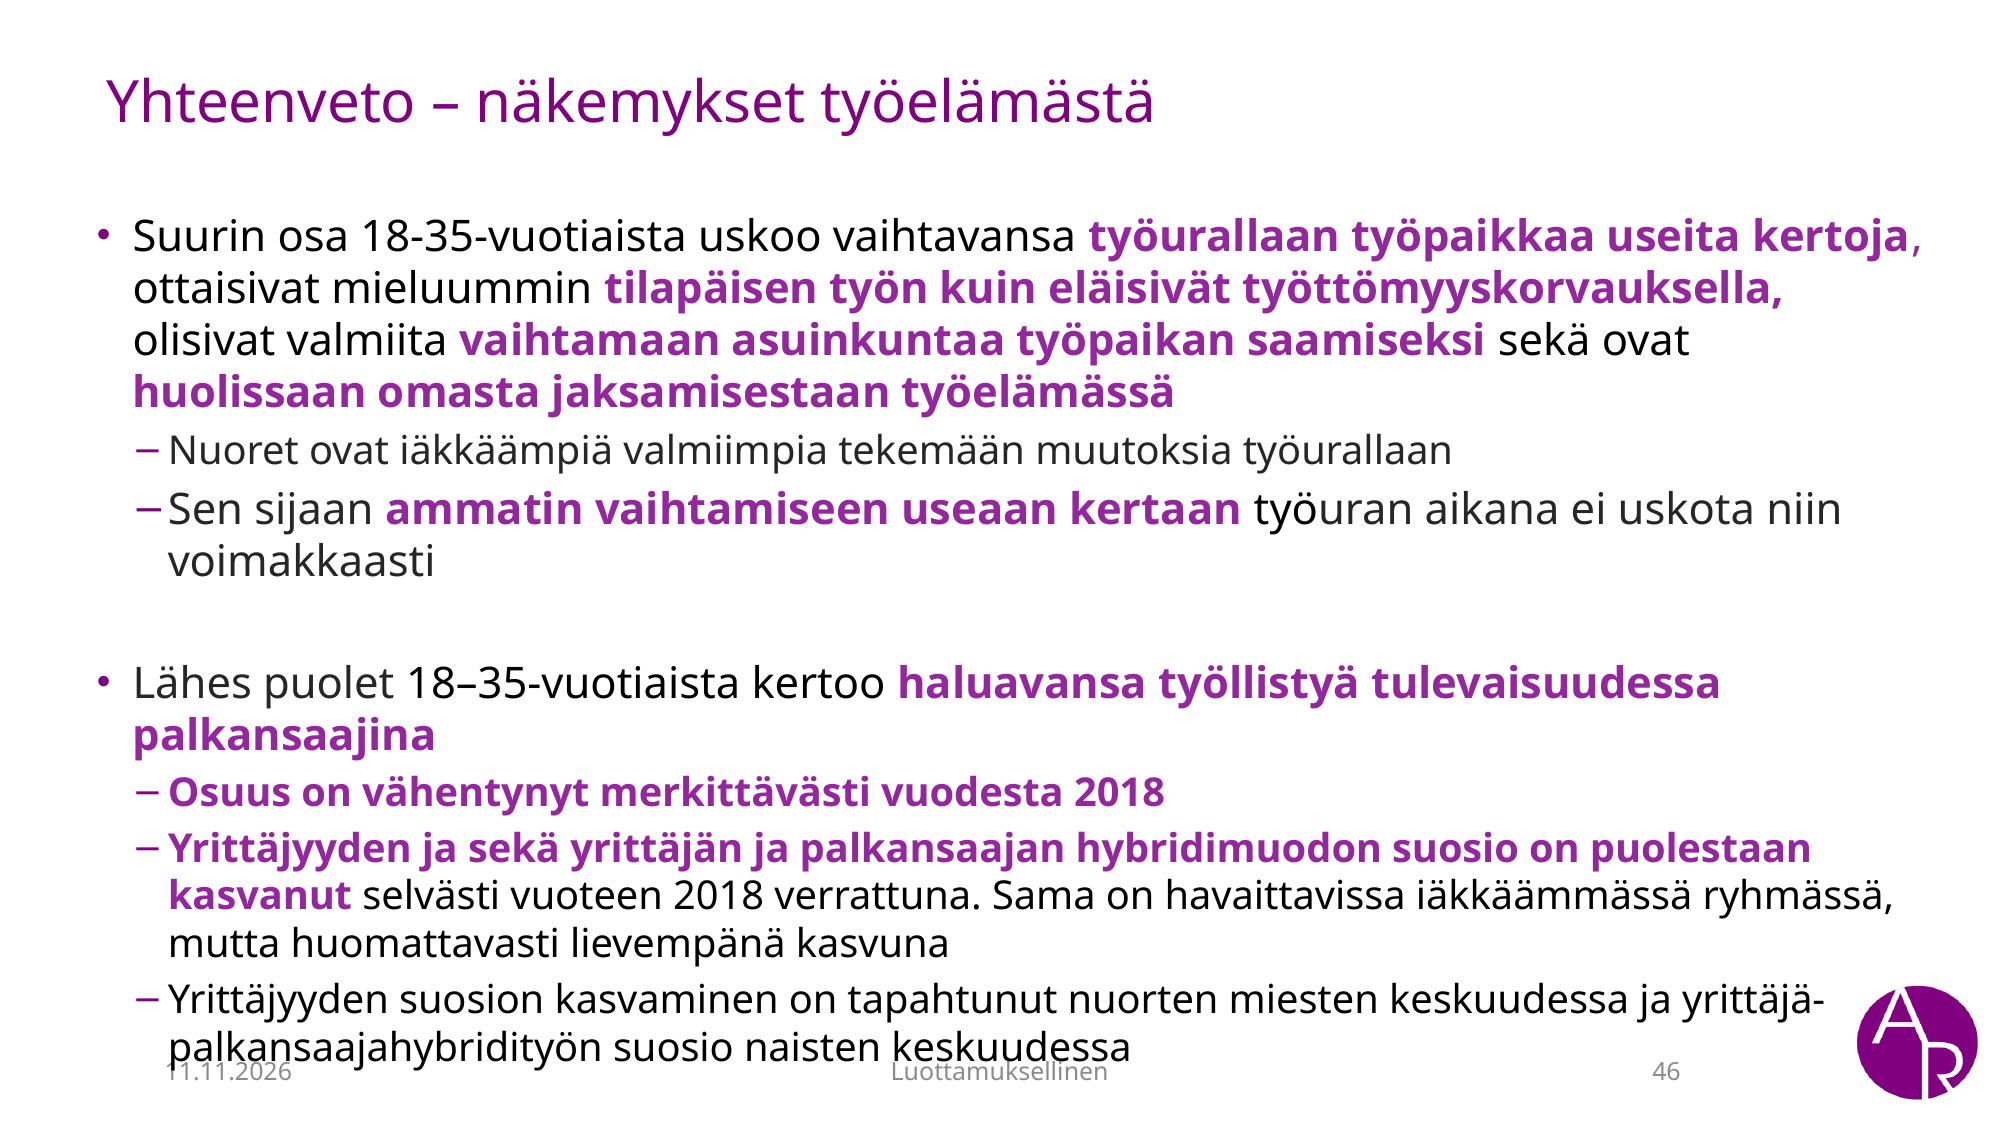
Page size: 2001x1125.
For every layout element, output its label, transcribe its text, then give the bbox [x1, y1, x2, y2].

title Yhteenveto – näkemykset työelämästä [91, 34, 1900, 143]
footer Luottamuksellinen [683, 1042, 1317, 1103]
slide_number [149, 1042, 567, 1103]
slide_number 46 [1433, 1042, 1900, 1103]
list Suurin osa 18-35-vuotiaista uskoo vaihtavansa työurallaan työpaikkaa useita kertoja, ottaisivat mieluummin tilapäisen työn kuin eläisivät työttömyyskorvauksella, olisivat valmiita vaihtamaan asuinkuntaa työpaikan saamiseksi sekä ovat huolissaan omasta jaksamisestaan työelämässä Nuoret ovat iäkkäämpiä valmiimpia tekemään muutoksia työurallaan Sen sijaan ammatin vaihtamiseen useaan kertaan työuran aikana ei uskota niin voimakkaasti Lähes puolet 18–35-vuotiaista kertoo haluavansa työllistyä tulevaisuudessa palkansaajina Osuus on vähentynyt merkittävästi vuodesta 2018 Yrittäjyyden ja sekä yrittäjän ja palkansaajan hybridimuodon suosio on puolestaan kasvanut selvästi vuoteen 2018 verrattuna. Sama on havaittavissa iäkkäämmässä ryhmässä, mutta huomattavasti lievempänä kasvuna Yrittäjyyden suosion kasvaminen on tapahtunut nuorten miesten keskuudessa ja yrittäjä-palkansaajahybridityön suosio naisten keskuudessa [81, 200, 1946, 1077]
picture [1831, 961, 2001, 1123]
